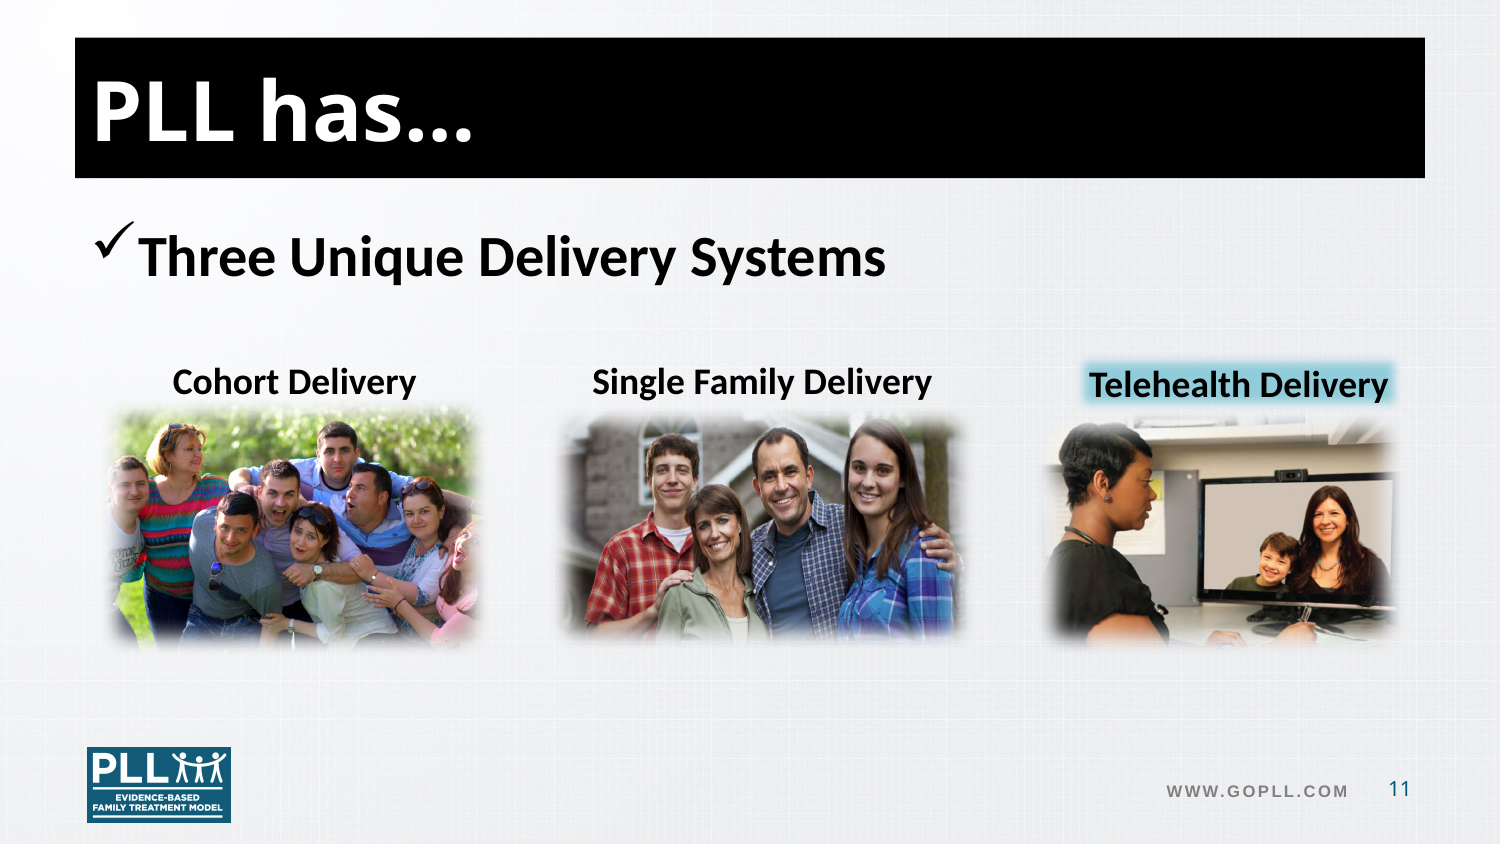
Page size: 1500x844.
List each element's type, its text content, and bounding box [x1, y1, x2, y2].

text_box Single Family Delivery [565, 349, 960, 403]
picture [0, 0, 1500, 844]
text_box Telehealth Delivery [1092, 371, 1387, 395]
text_box Cohort Delivery [126, 349, 464, 395]
list Three Unique Delivery Systems [75, 210, 1425, 310]
title PLL has… [75, 37, 1425, 179]
